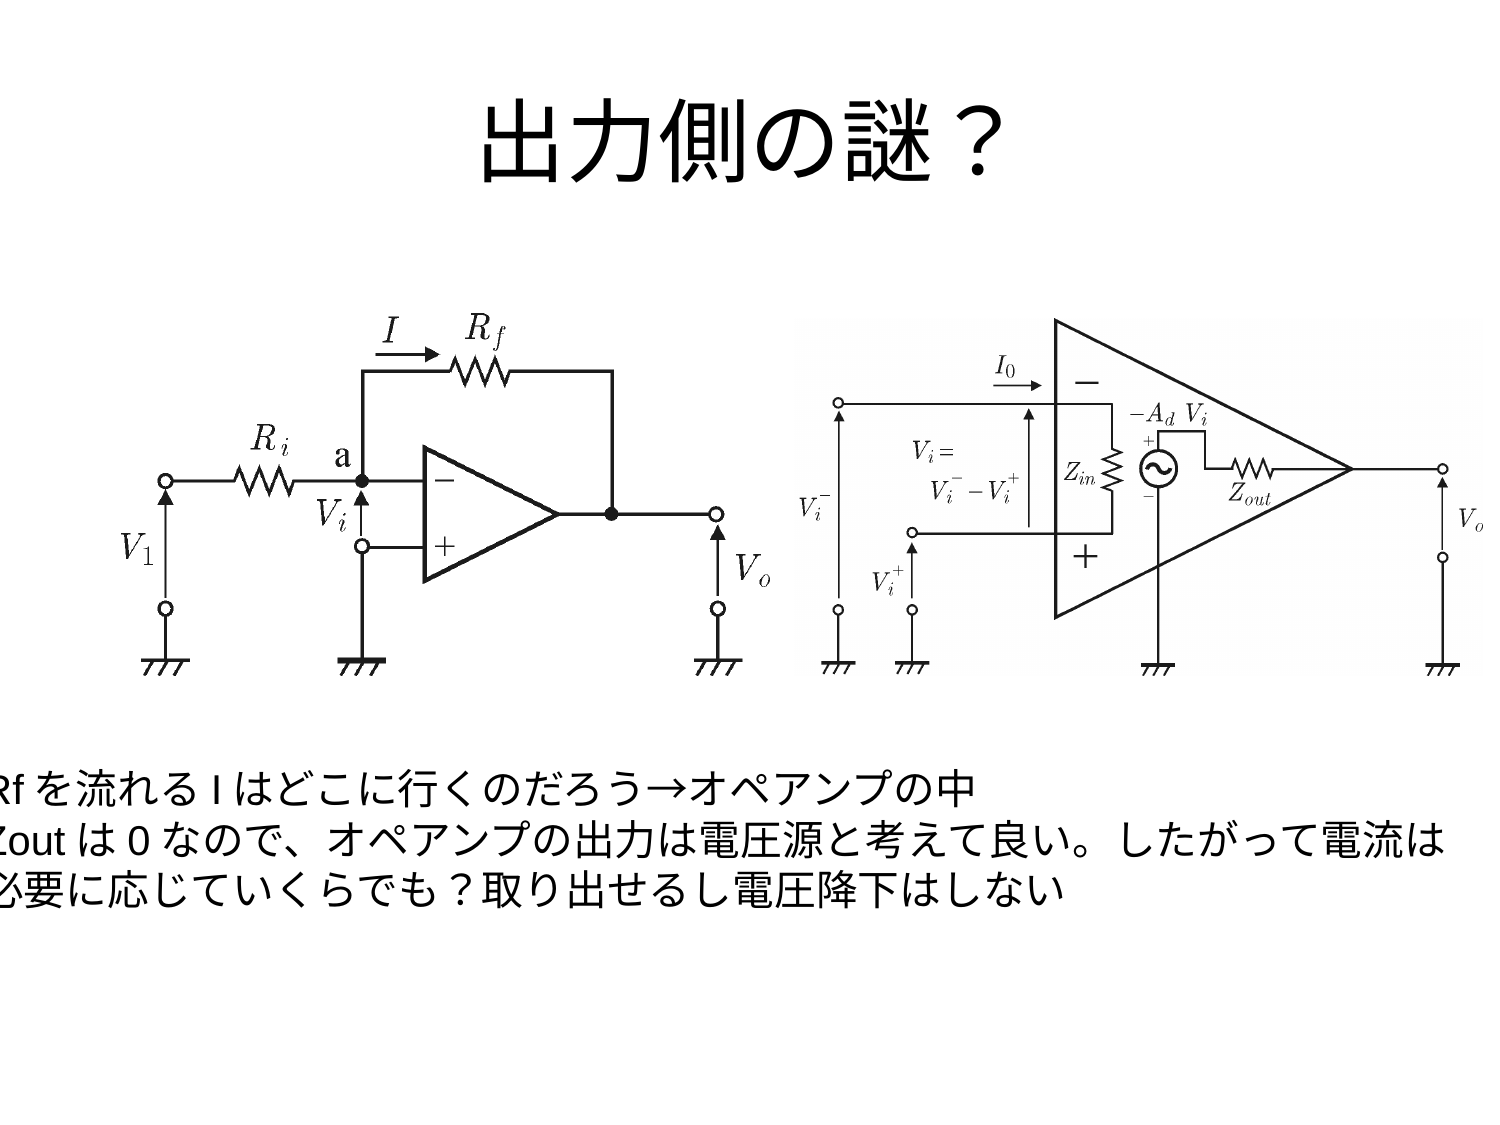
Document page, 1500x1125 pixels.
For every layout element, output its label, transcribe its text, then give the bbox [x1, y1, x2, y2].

text_box Rfを流れるIはどこに行くのだろう→オペアンプの中 Zoutは0なので、オペアンプの出力は電圧源と考えて良い。したがって電流は 必要に応じていくらでも？取り出せるし電圧降下はしない [0, 756, 1461, 971]
picture [113, 313, 770, 676]
title 出力側の謎？ [74, 44, 1426, 233]
picture [794, 318, 1483, 676]
